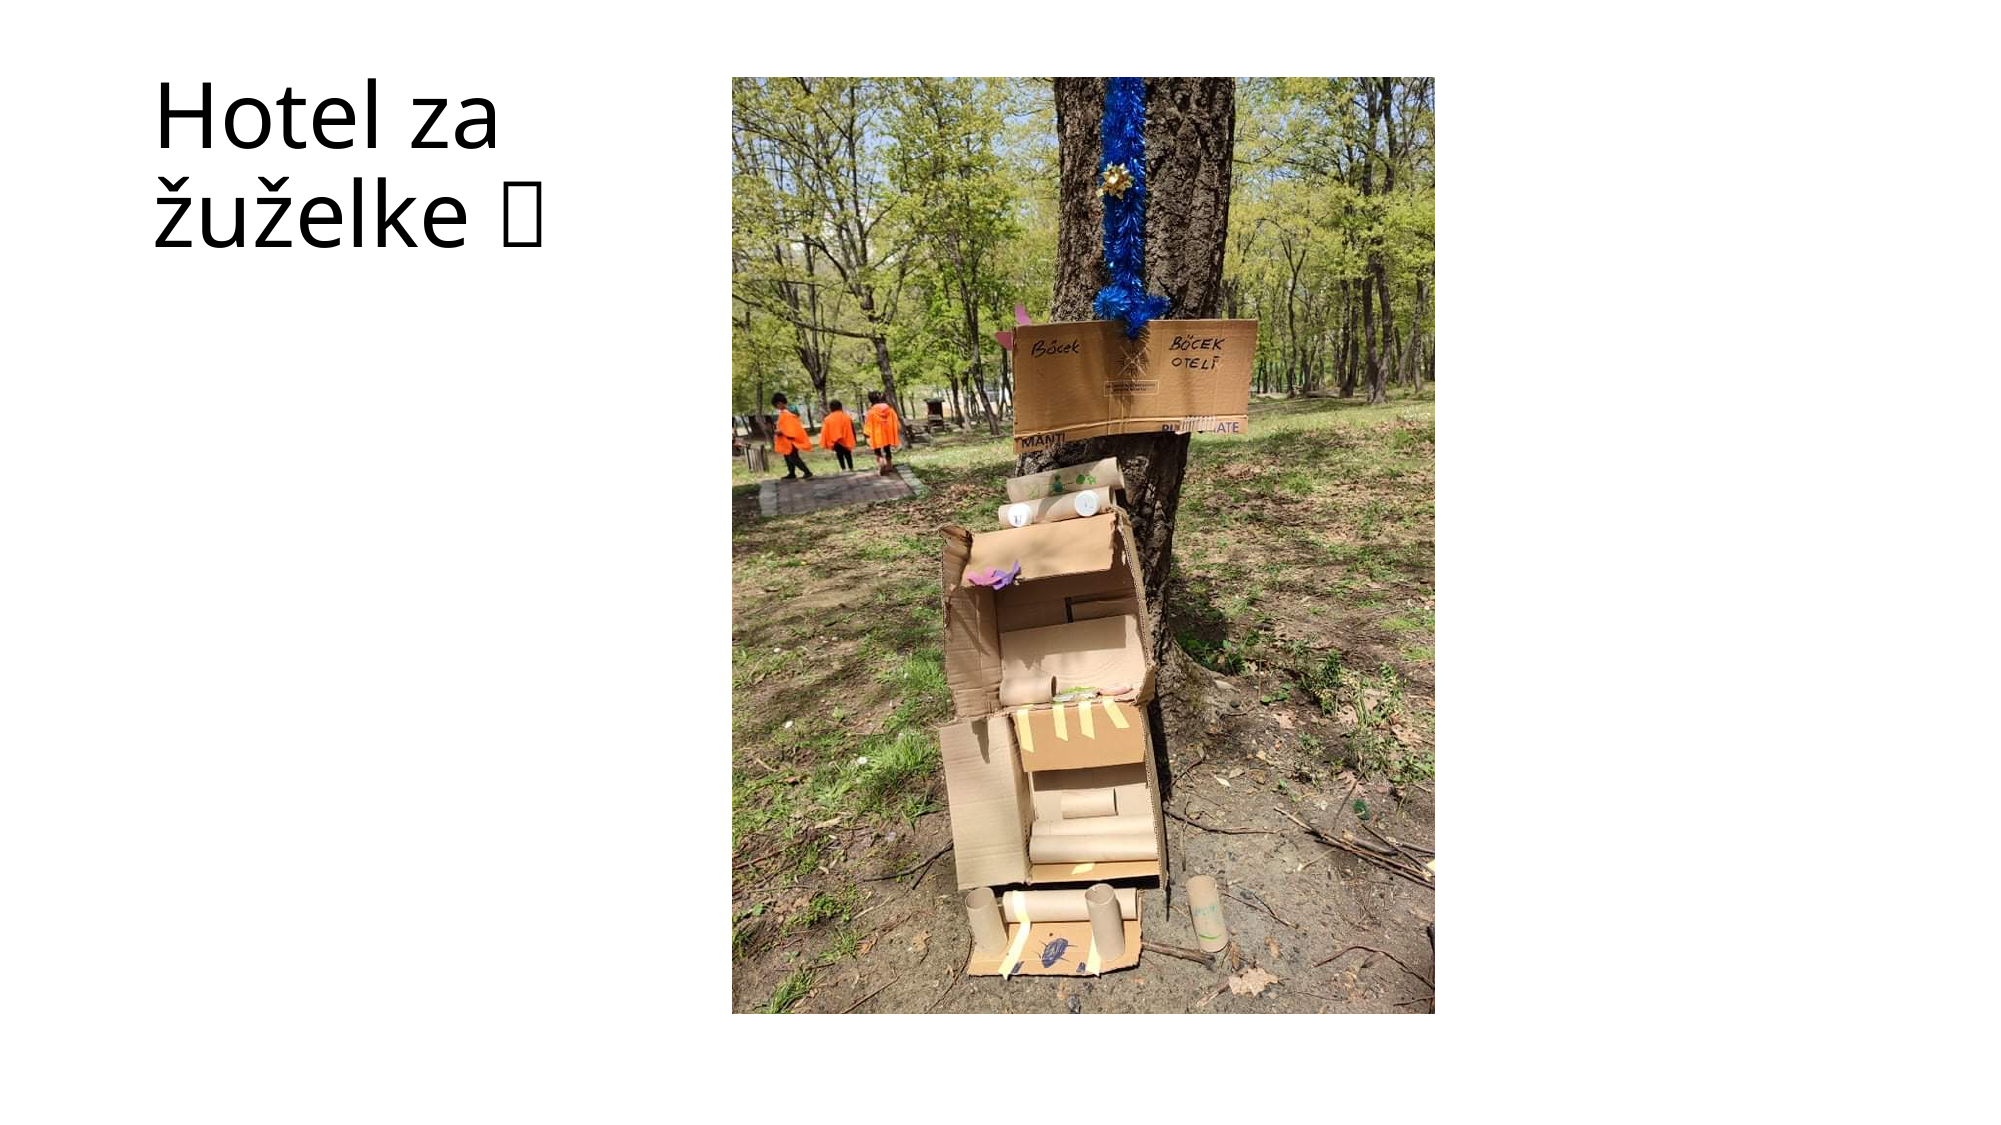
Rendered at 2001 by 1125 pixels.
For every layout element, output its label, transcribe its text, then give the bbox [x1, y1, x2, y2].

title Hotel za žuželke  [137, 59, 1863, 278]
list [732, 77, 1435, 1014]
